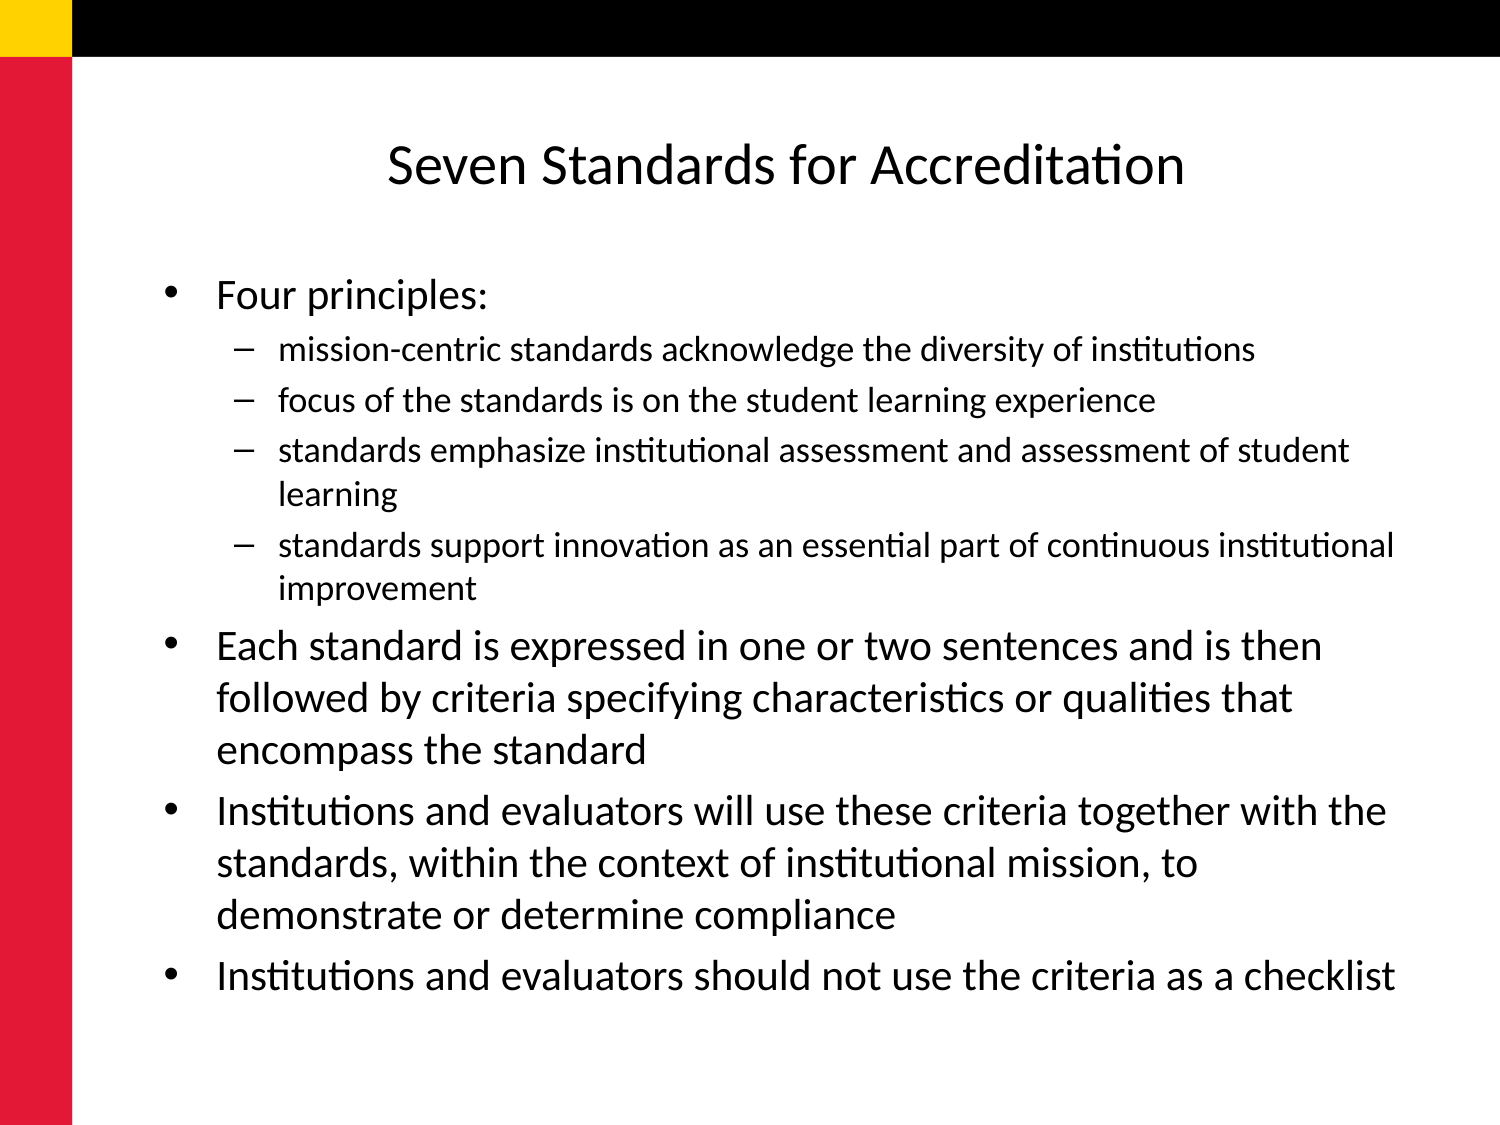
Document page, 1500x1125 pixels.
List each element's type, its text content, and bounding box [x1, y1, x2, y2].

title Seven Standards for Accreditation [148, 105, 1425, 218]
picture [0, 0, 1500, 1125]
list Four principles: mission-centric standards acknowledge the diversity of institutions focus of the standards is on the student learning experience standards emphasize institutional assessment and assessment of student learning standards support innovation as an essential part of continuous institutional improvement Each standard is expressed in one or two sentences and is then followed by criteria specifying characteristics or qualities that encompass the standard Institutions and evaluators will use these criteria together with the standards, within the context of institutional mission, to demonstrate or determine compliance Institutions and evaluators should not use the criteria as a checklist [148, 258, 1425, 1045]
